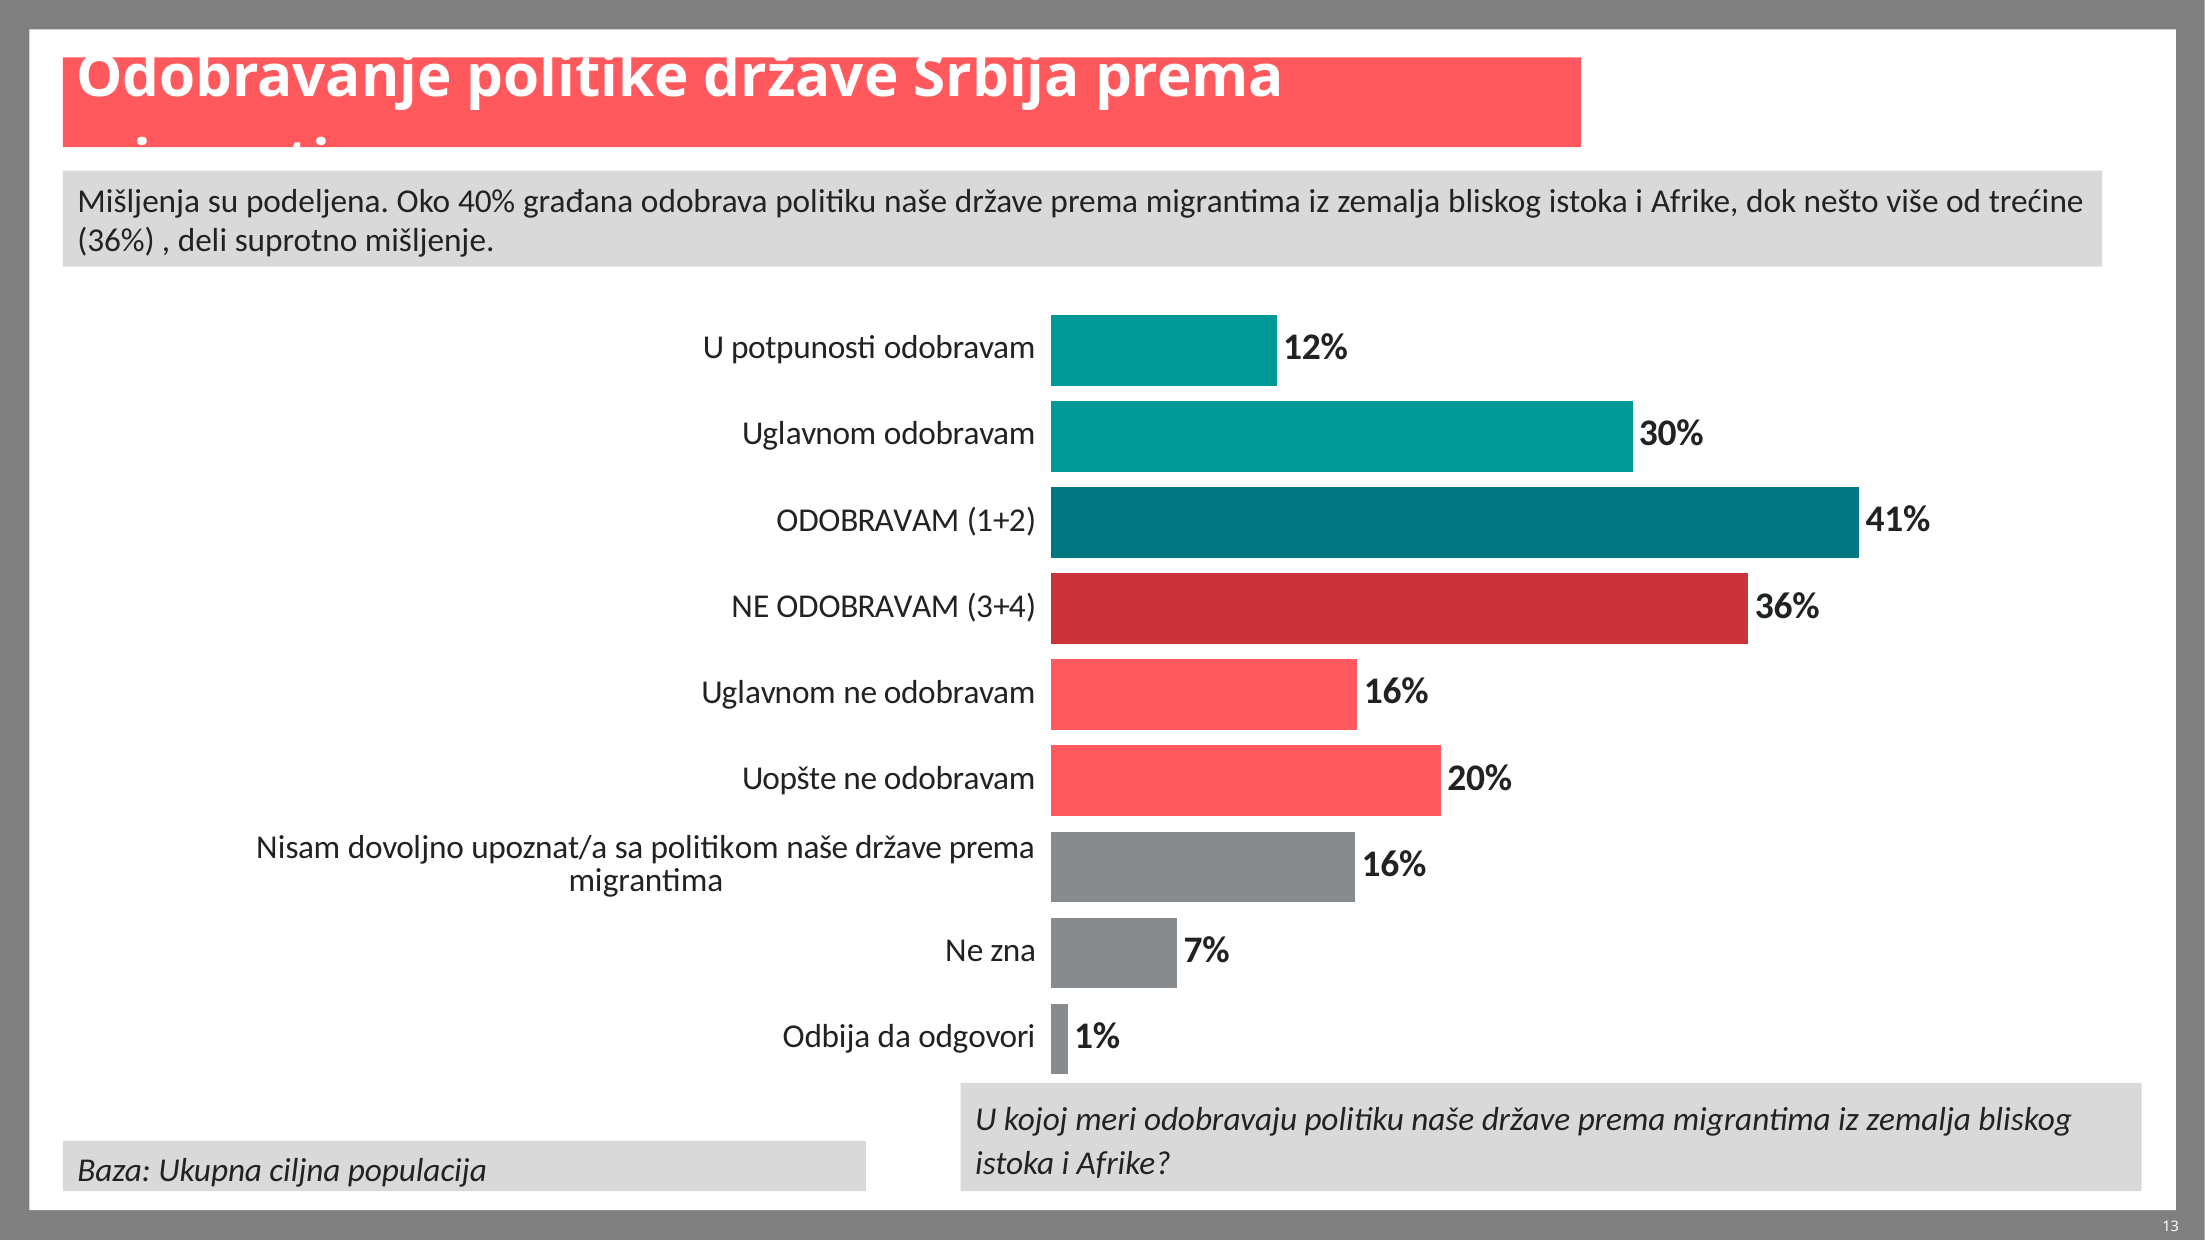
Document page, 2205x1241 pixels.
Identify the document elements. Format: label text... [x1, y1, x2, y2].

title Odobravanje politike države Srbija prema migrantima [62, 57, 1582, 148]
text_box U kojoj meri odobravaju politiku naše države prema migrantima iz zemalja bliskog istoka i Afrike? [960, 1082, 2142, 1192]
chart [157, 307, 2048, 1084]
text_box Mišljenja su podeljena. Oko 40% građana odobrava politiku naše države prema migrantima iz zemalja bliskog istoka i Afrike, dok nešto više od trećine (36%) , deli suprotno mišljenje. [62, 170, 2103, 267]
text_box Baza: Ukupna ciljna populacija [62, 1140, 866, 1192]
